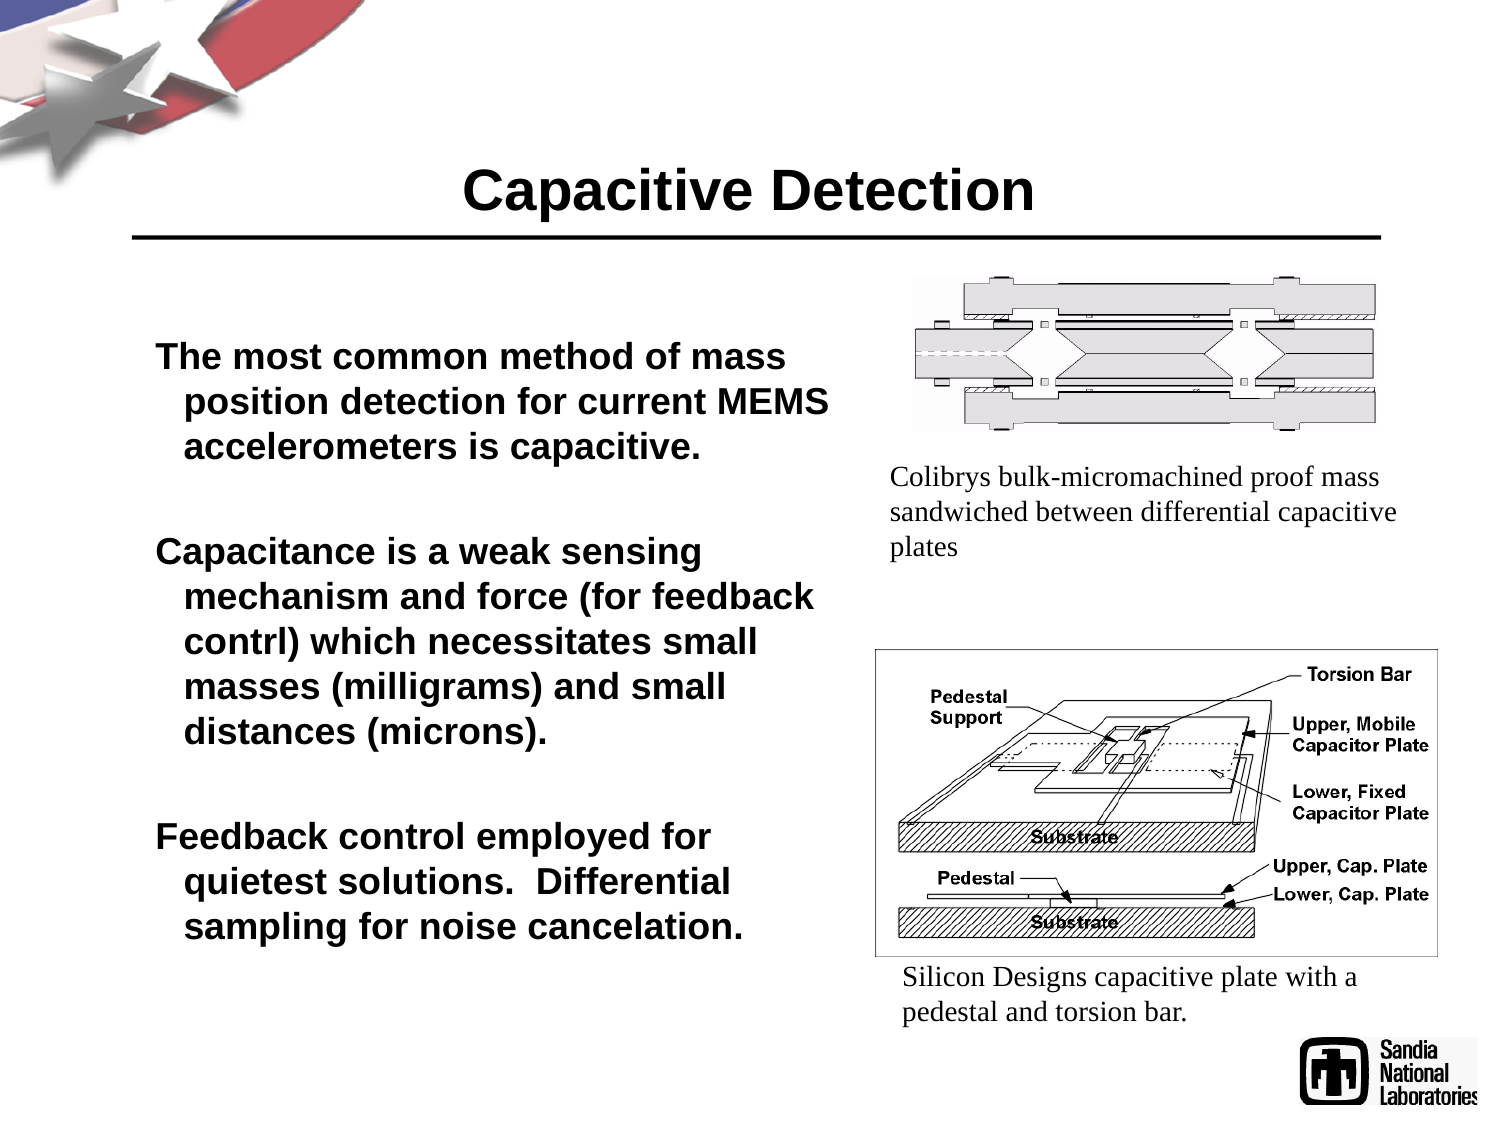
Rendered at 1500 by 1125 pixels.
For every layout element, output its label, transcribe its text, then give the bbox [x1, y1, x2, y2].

text_box Colibrys bulk-micromachined proof mass sandwiched between differential capacitive plates [874, 449, 1413, 570]
picture [912, 274, 1378, 433]
title Capacitive Detection [111, 86, 1388, 289]
list The most common method of mass position detection for current MEMS accelerometers is capacitive. Capacitance is a weak sensing mechanism and force (for feedback contrl) which necessitates small masses (milligrams) and small distances (microns). Feedback control employed for quietest solutions. Differential sampling for noise cancelation. [111, 324, 851, 1001]
text_box Silicon Designs capacitive plate with a pedestal and torsion bar. [887, 966, 1425, 1035]
picture [874, 649, 1438, 957]
